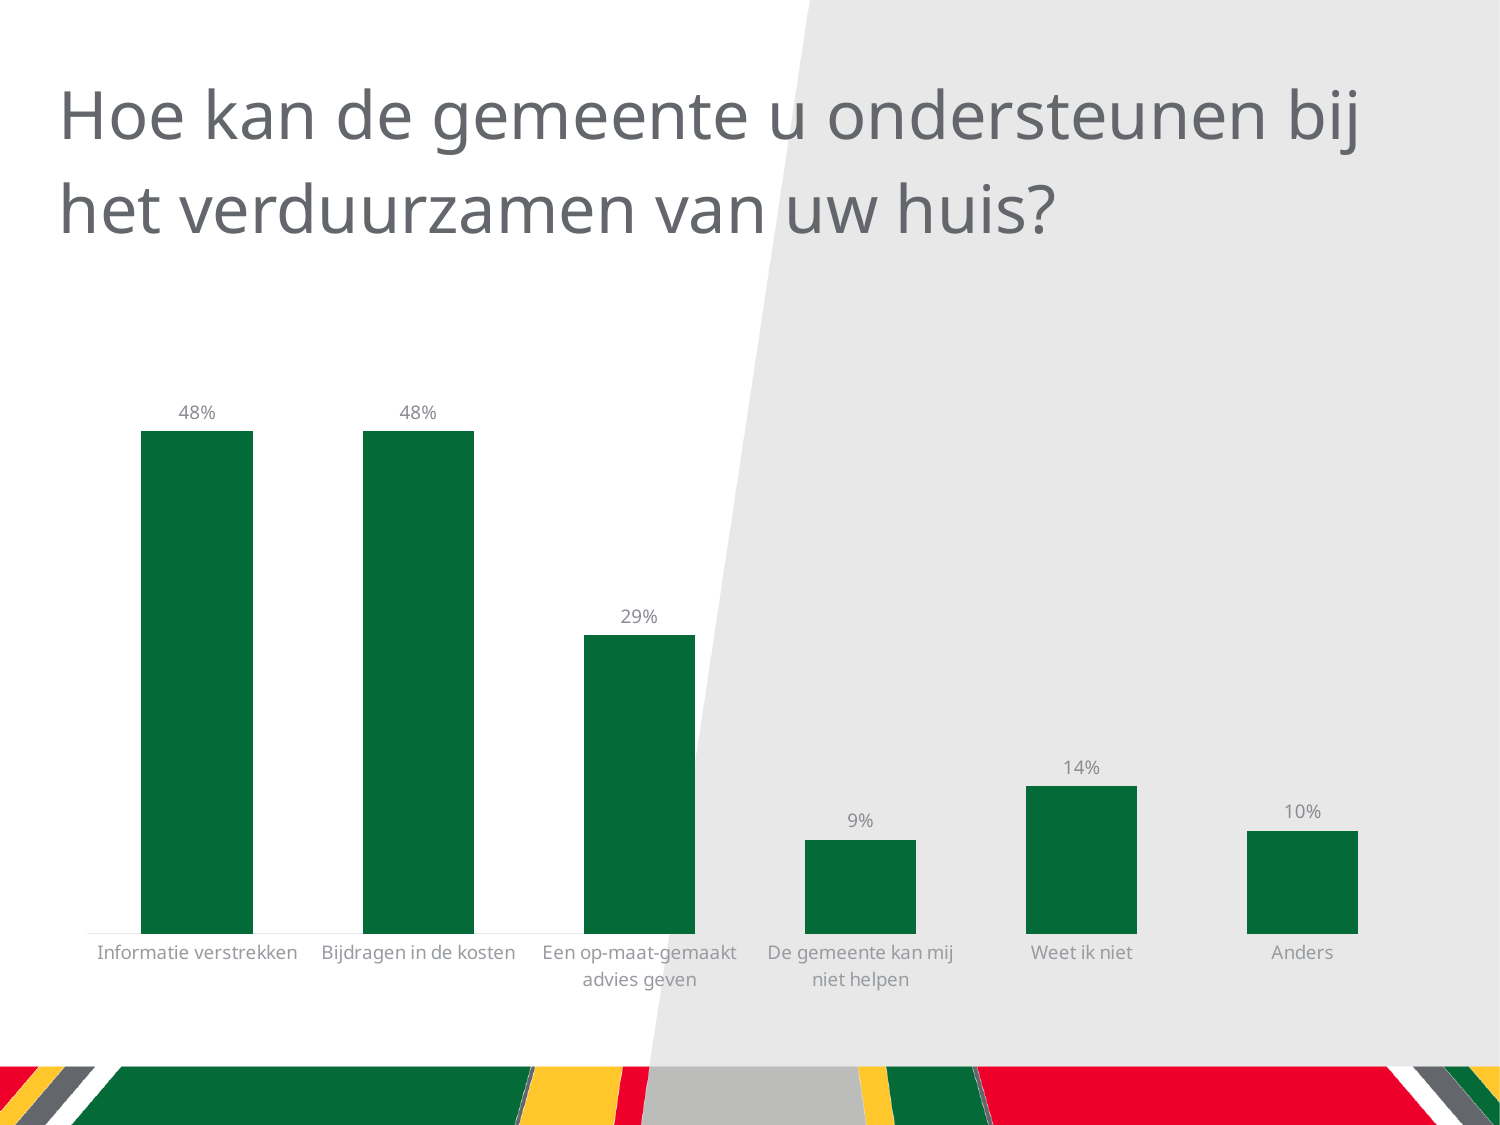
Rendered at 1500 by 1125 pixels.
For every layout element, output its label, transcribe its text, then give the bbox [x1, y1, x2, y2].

chart [59, 295, 1441, 1007]
title Hoe kan de gemeente u ondersteunen bij het verduurzamen van uw huis? [59, 59, 1441, 237]
picture [0, 0, 1500, 1125]
